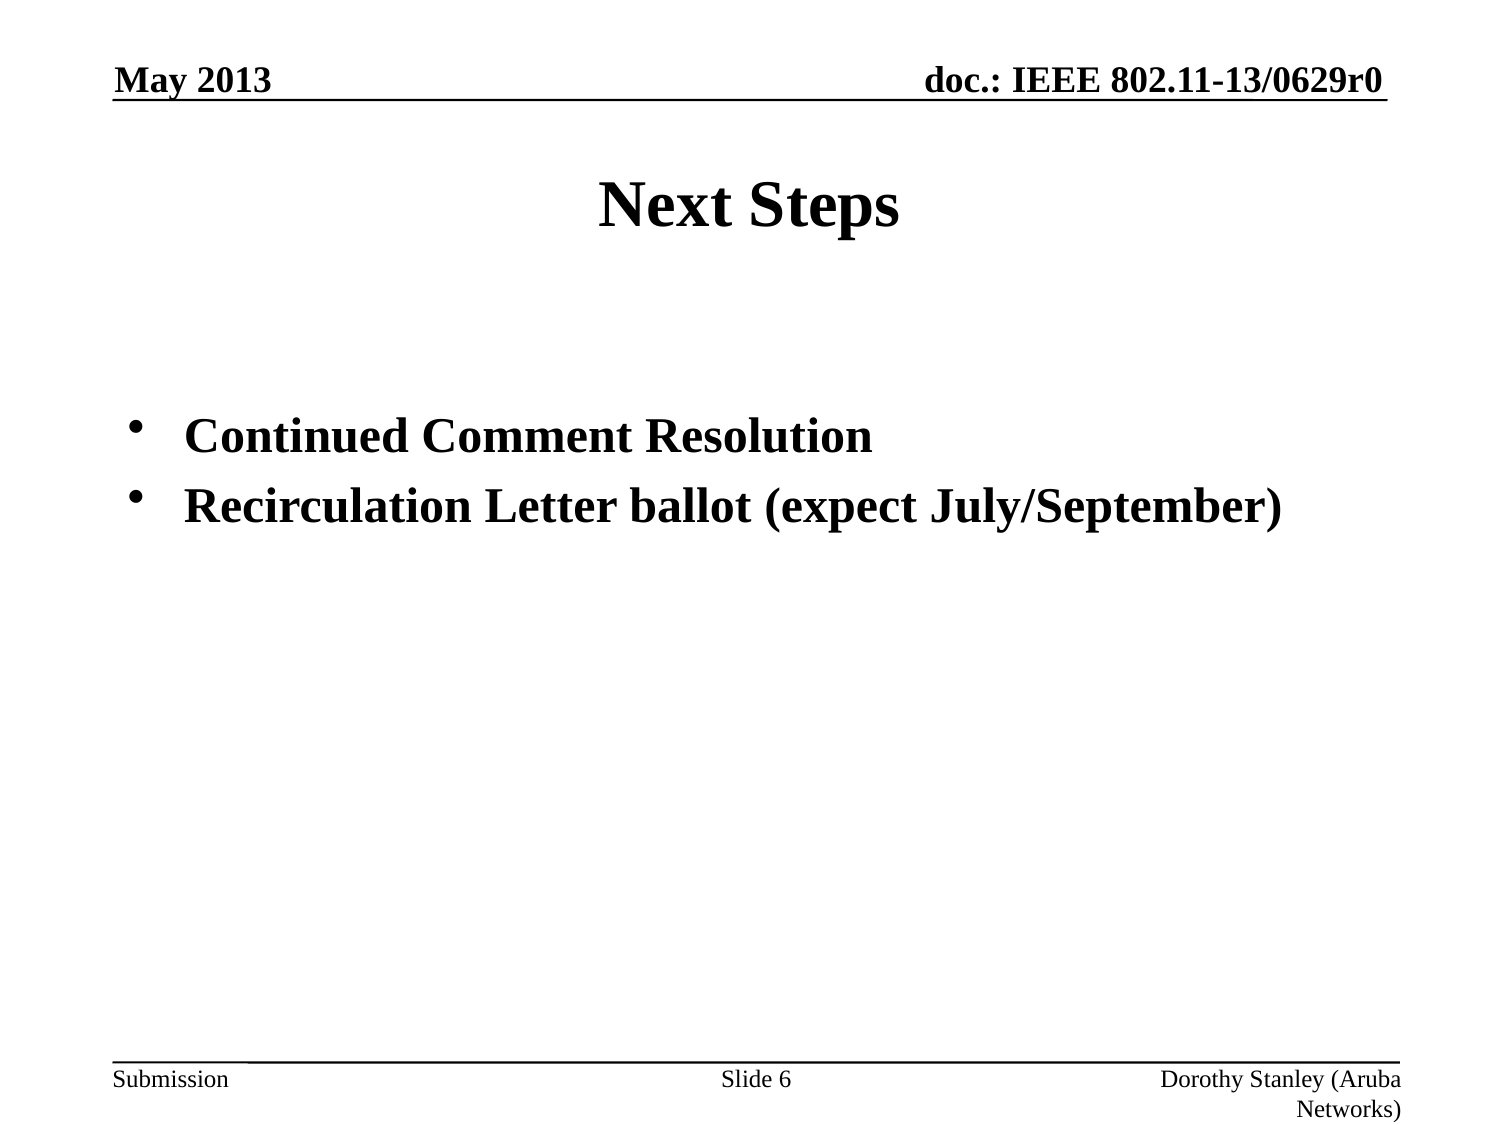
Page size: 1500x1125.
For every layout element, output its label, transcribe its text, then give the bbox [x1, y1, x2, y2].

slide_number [114, 54, 299, 101]
title Next Steps [112, 112, 1388, 288]
list Continued Comment Resolution Recirculation Letter ballot (expect July/September) [112, 324, 1388, 1001]
footer Dorothy Stanley (Aruba Networks) [1062, 1061, 1402, 1093]
slide_number Slide 6 [712, 1061, 800, 1093]
